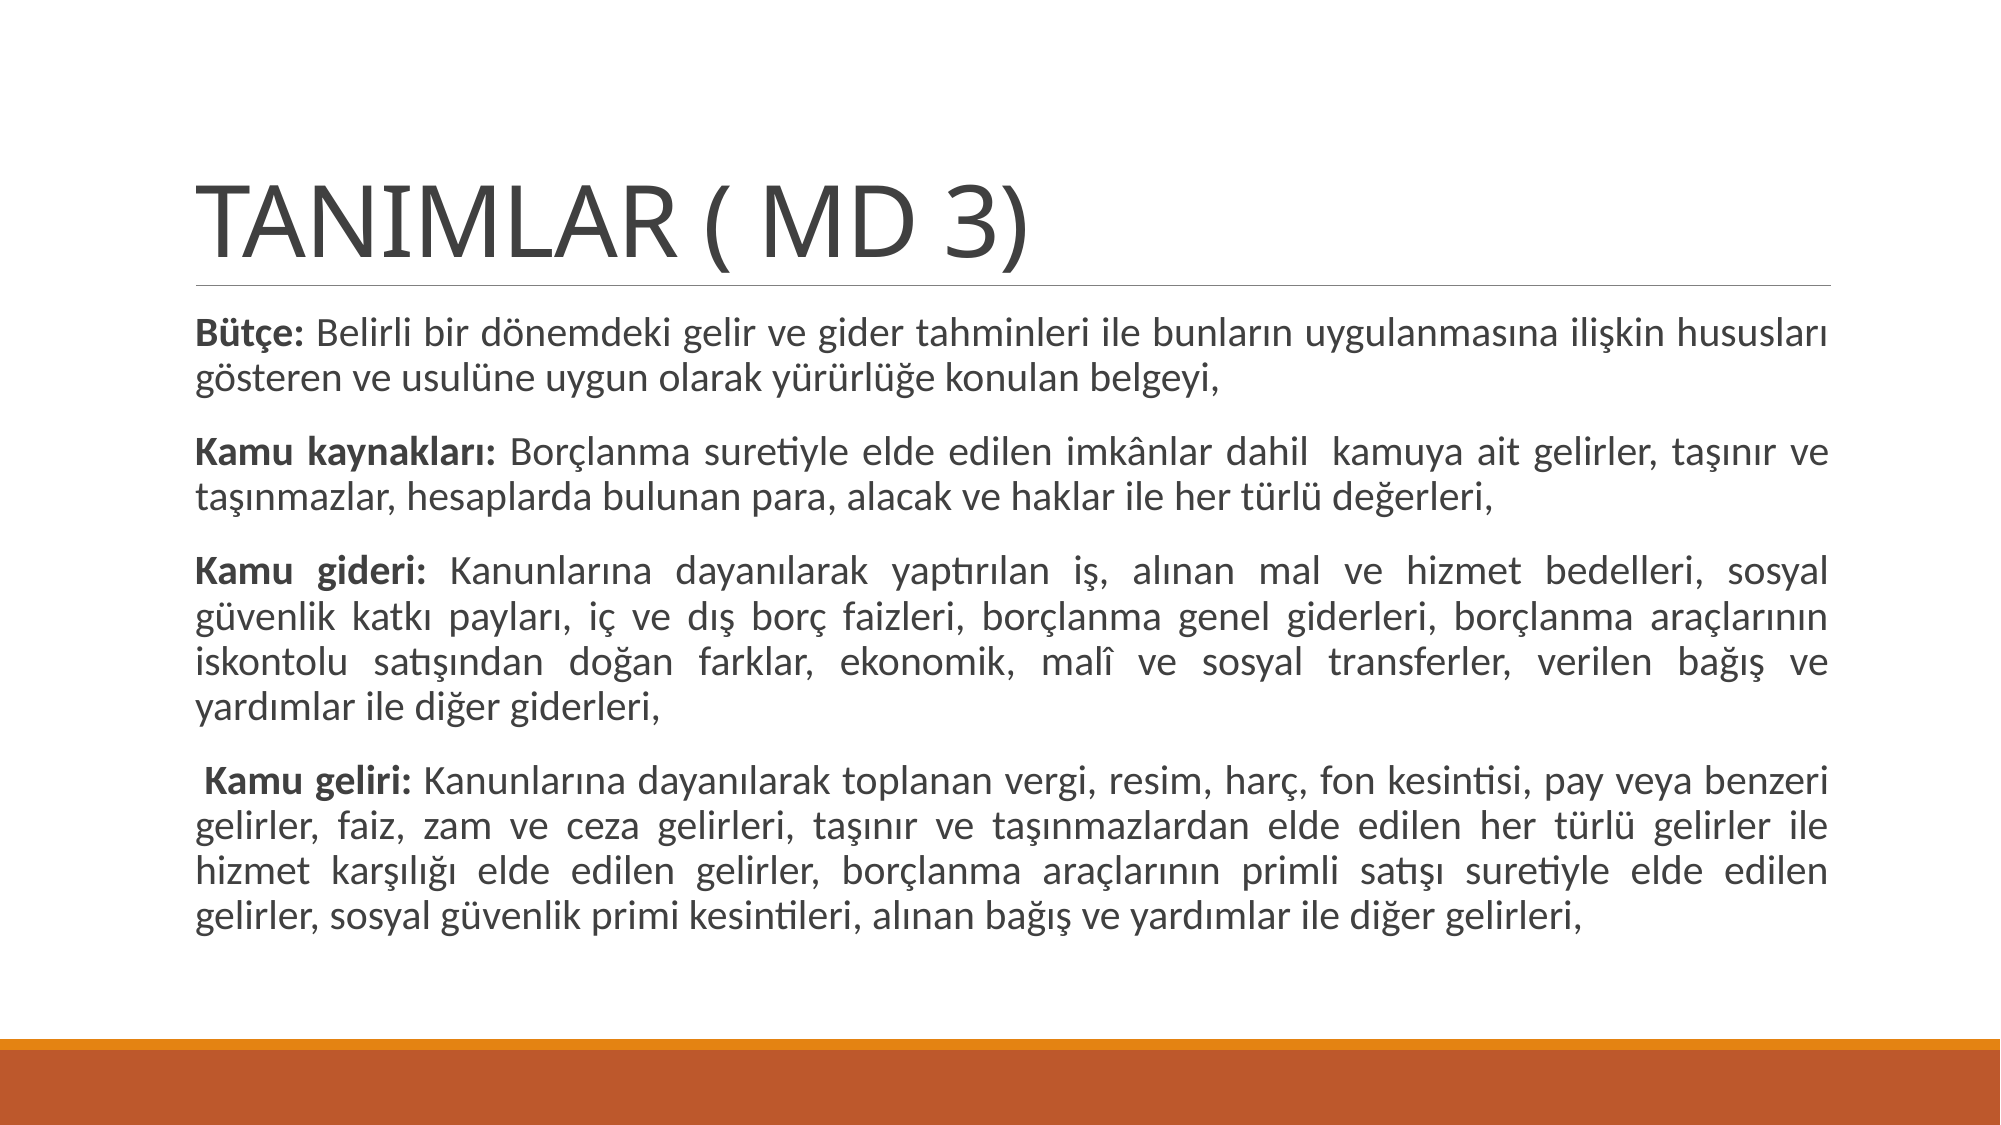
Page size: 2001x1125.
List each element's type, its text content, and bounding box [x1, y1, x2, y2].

title TANIMLAR ( MD 3) [180, 47, 1830, 285]
list Bütçe: Belirli bir dönemdeki gelir ve gider tahminleri ile bunların uygulanmasına ilişkin hususları gösteren ve usulüne uygun olarak yürürlüğe konulan belgeyi, Kamu kaynakları: Borçlanma suretiyle elde edilen imkânlar dahil kamuya ait gelirler, taşınır ve taşınmazlar, hesaplarda bulunan para, alacak ve haklar ile her türlü değerleri, Kamu gideri: Kanunlarına dayanılarak yaptırılan iş, alınan mal ve hizmet bedelleri, sosyal güvenlik katkı payları, iç ve dış borç faizleri, borçlanma genel giderleri, borçlanma araçlarının iskontolu satışından doğan farklar, ekonomik, malî ve sosyal transferler, verilen bağış ve yardımlar ile diğer giderleri, Kamu geliri: Kanunlarına dayanılarak toplanan vergi, resim, harç, fon kesintisi, pay veya benzeri gelirler, faiz, zam ve ceza gelirleri, taşınır ve taşınmazlardan elde edilen her türlü gelirler ile hizmet karşılığı elde edilen gelirler, borçlanma araçlarının primli satışı suretiyle elde edilen gelirler, sosyal güvenlik primi kesintileri, alınan bağış ve yardımlar ile diğer gelirleri, [180, 302, 1830, 963]
